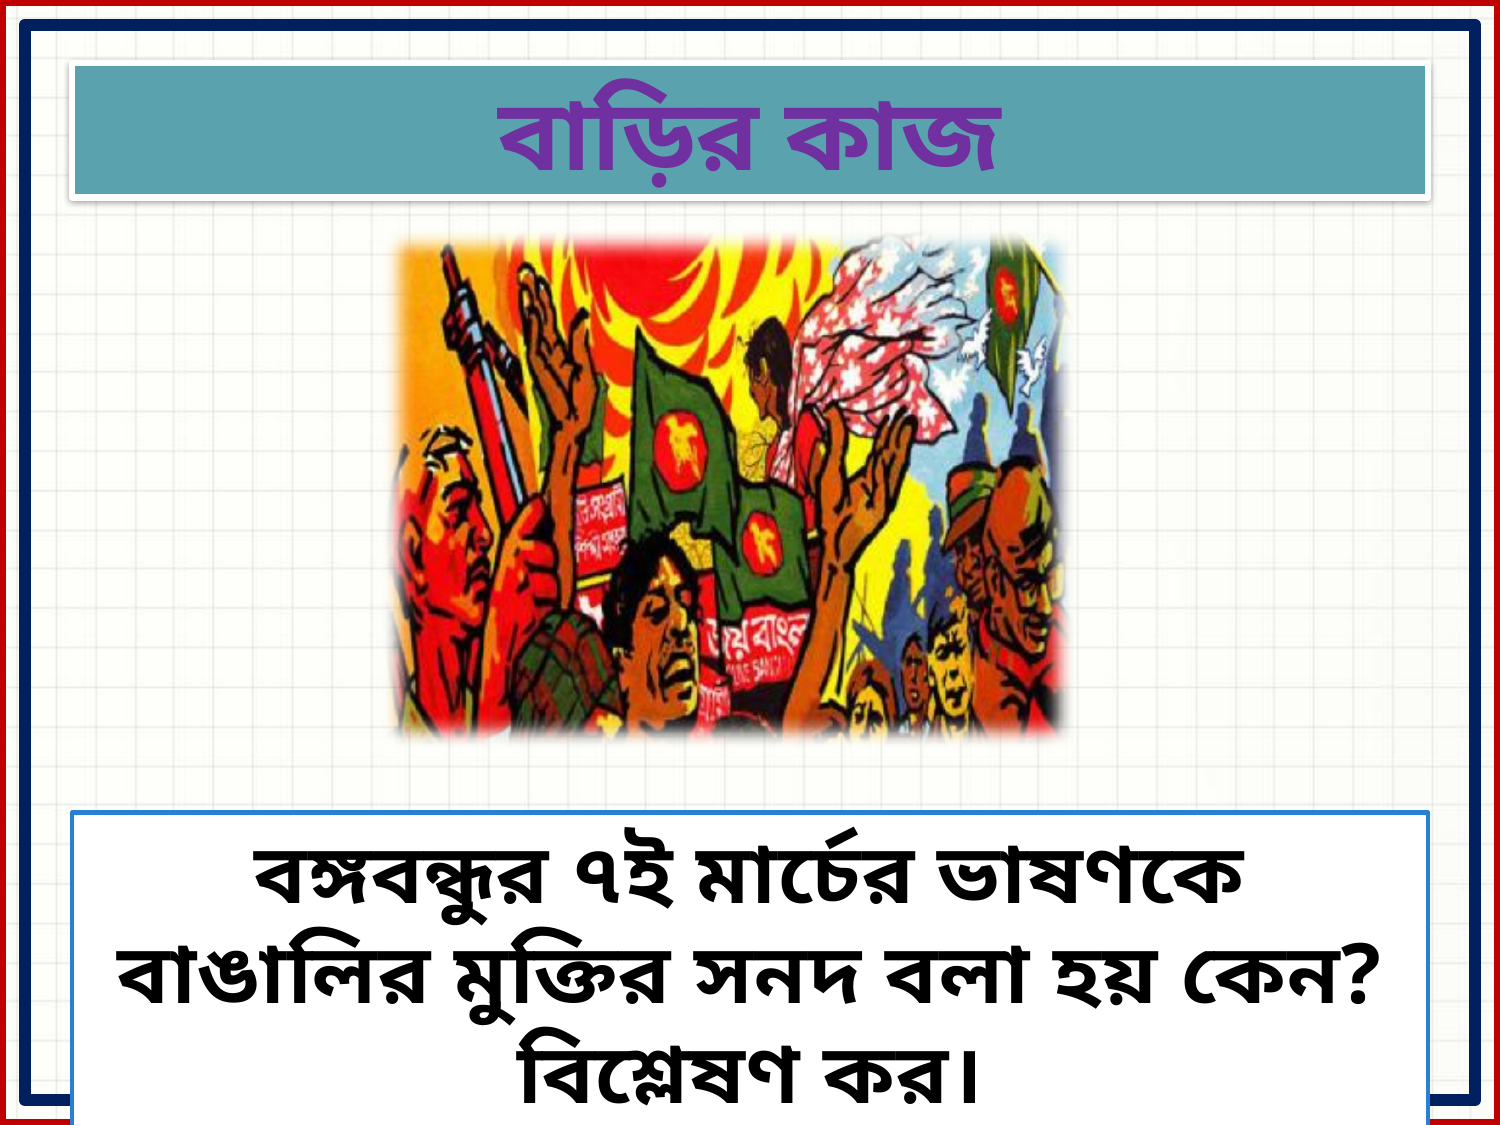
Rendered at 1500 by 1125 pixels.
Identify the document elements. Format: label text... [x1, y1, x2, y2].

picture [31, 31, 1469, 1094]
picture [7, 6, 1494, 1119]
text_box বাড়ির কাজ [69, 60, 1431, 201]
text_box বঙ্গবন্ধুর ৭ই মার্চের ভাষণকে বাঙালির মুক্তির সনদ বলা হয় কেন? বিশ্লেষণ কর। [70, 810, 1430, 1125]
